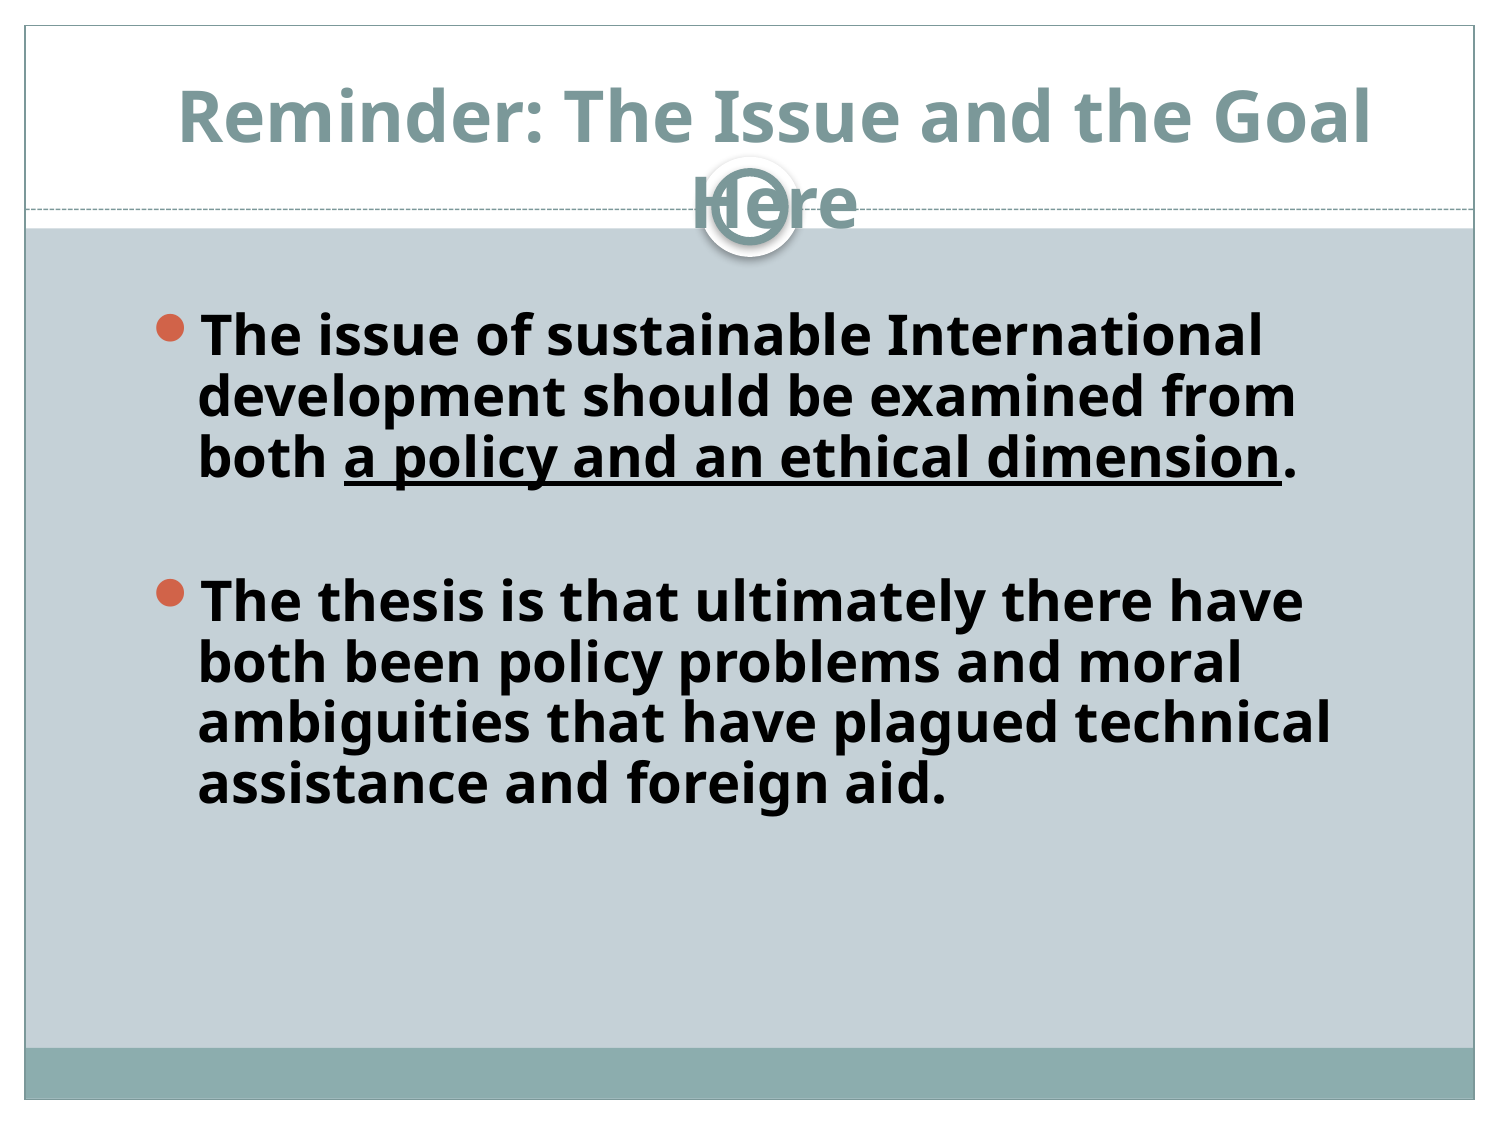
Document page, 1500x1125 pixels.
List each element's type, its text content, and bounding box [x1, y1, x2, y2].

list The issue of sustainable International development should be examined from both a policy and an ethical dimension. The thesis is that ultimately there have both been policy problems and moral ambiguities that have plagued technical assistance and foreign aid. [137, 299, 1400, 911]
title Reminder: The Issue and the Goal Here [125, 62, 1425, 250]
